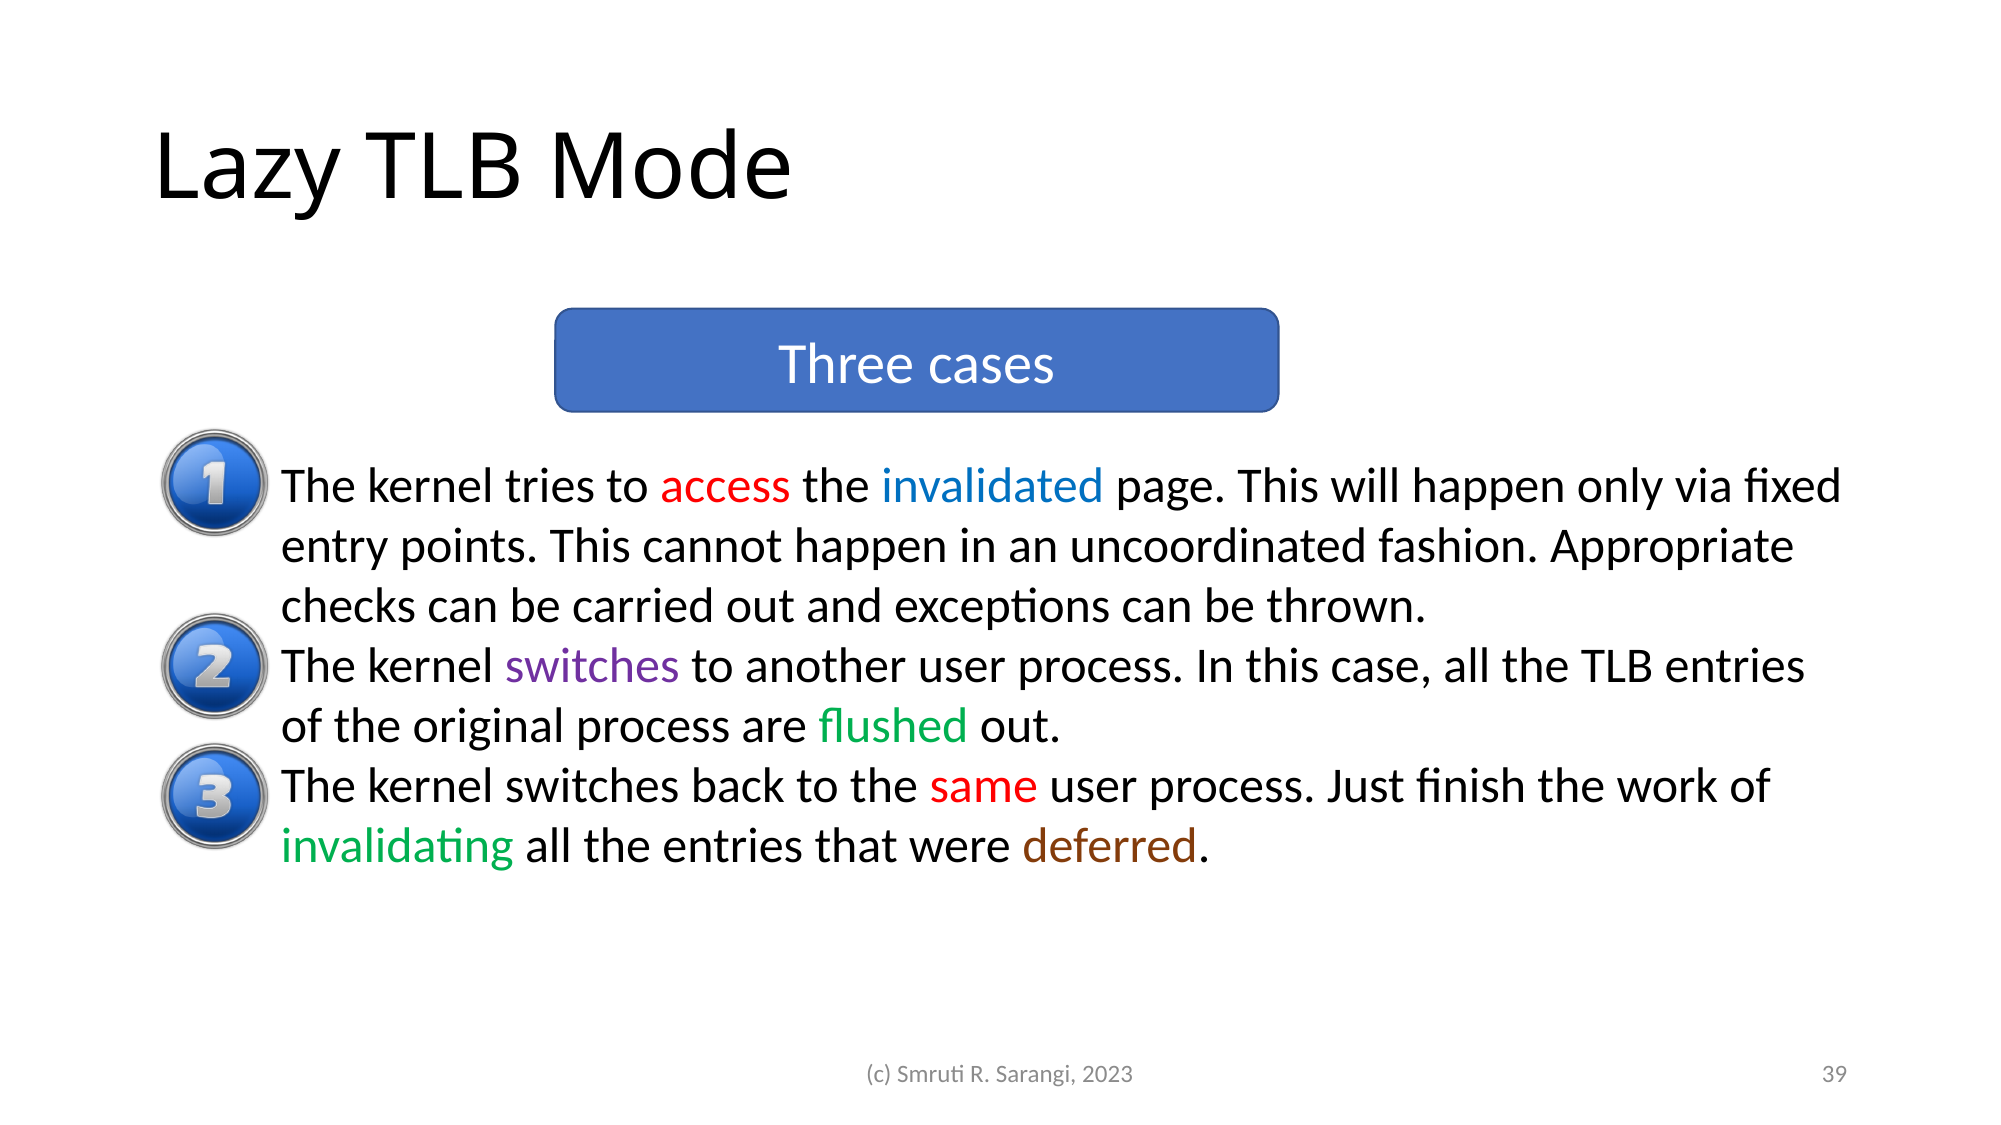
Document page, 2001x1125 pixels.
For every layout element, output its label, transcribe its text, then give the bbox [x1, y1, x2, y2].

picture [158, 426, 271, 539]
text_box Three cases [554, 307, 1280, 413]
text_box The kernel tries to access the invalidated page. This will happen only via fixed entry points. This cannot happen in an uncoordinated fashion. Appropriate checks can be carried out and exceptions can be thrown. The kernel switches to another user process. In this case, all the TLB entries of the original process are flushed out. The kernel switches back to the same user process. Just finish the work of invalidating all the entries that were deferred. [191, 445, 1863, 941]
picture [158, 740, 271, 852]
title Lazy TLB Mode [137, 59, 1863, 278]
slide_number 39 [1412, 1042, 1863, 1103]
footer (c) Smruti R. Sarangi, 2023 [662, 1042, 1338, 1103]
picture [158, 610, 271, 722]
